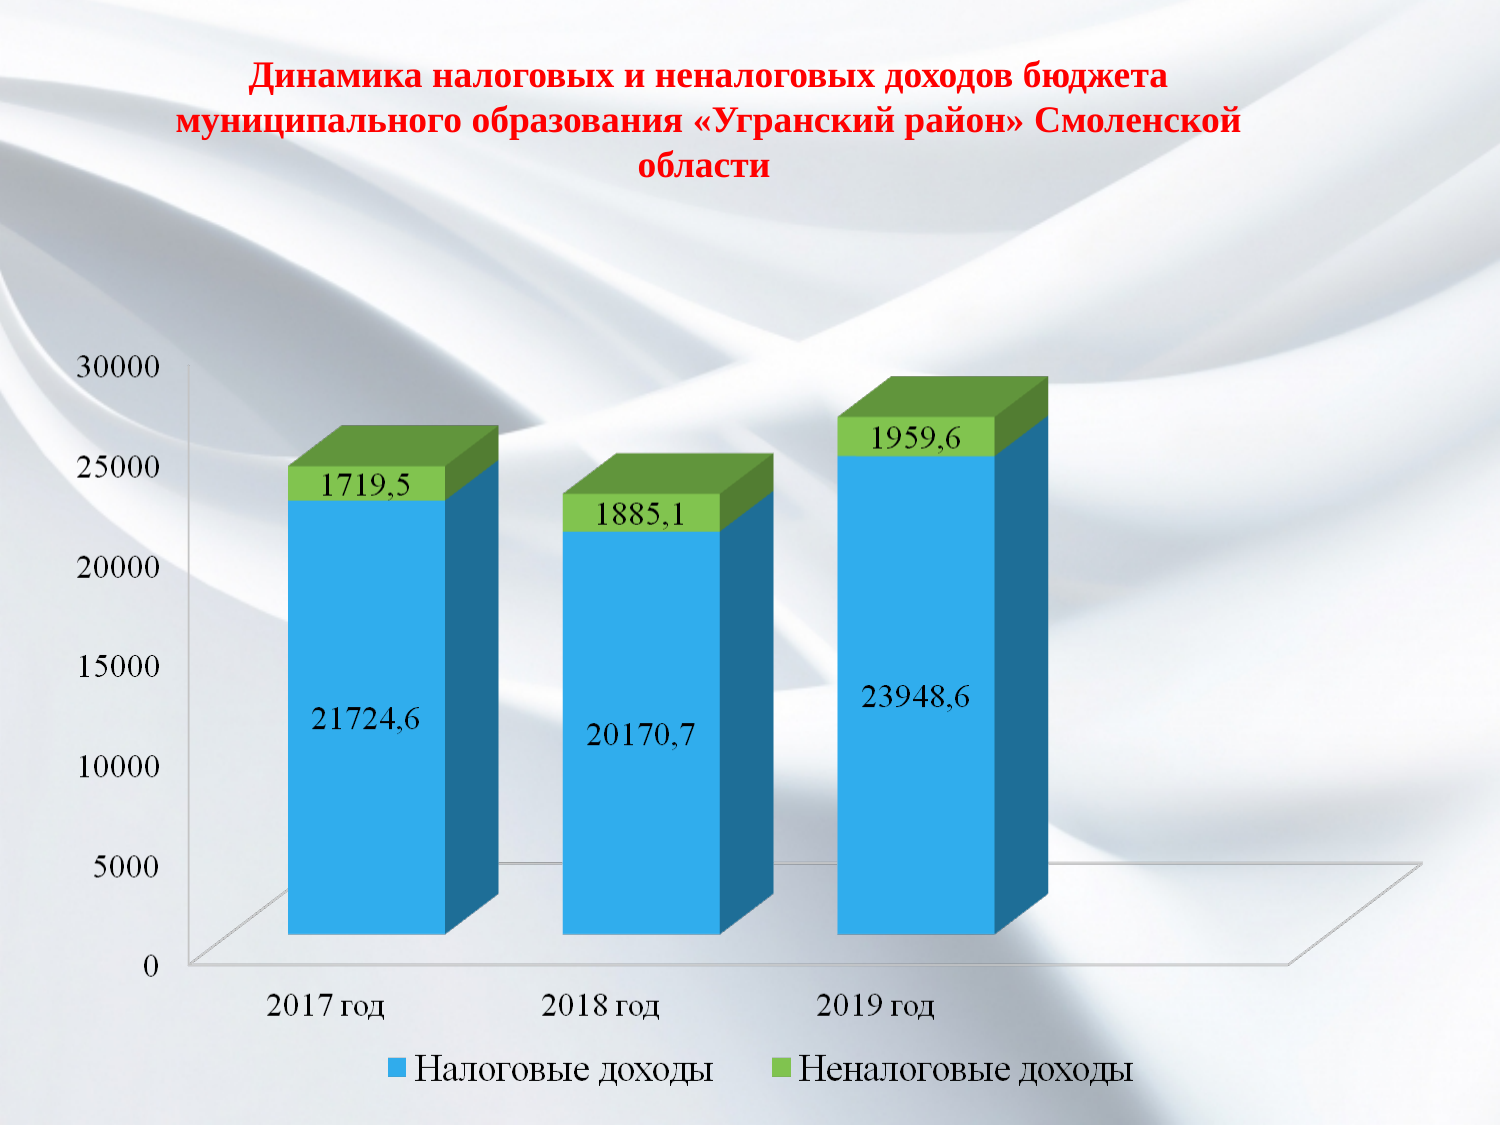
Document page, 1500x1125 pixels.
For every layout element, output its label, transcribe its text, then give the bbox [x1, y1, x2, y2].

text_box Динамика налоговых и неналоговых доходов бюджета муниципального образования «Угранский район» Смоленской области [123, 42, 1294, 193]
picture [0, 0, 1500, 1125]
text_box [20, 220, 1491, 1115]
